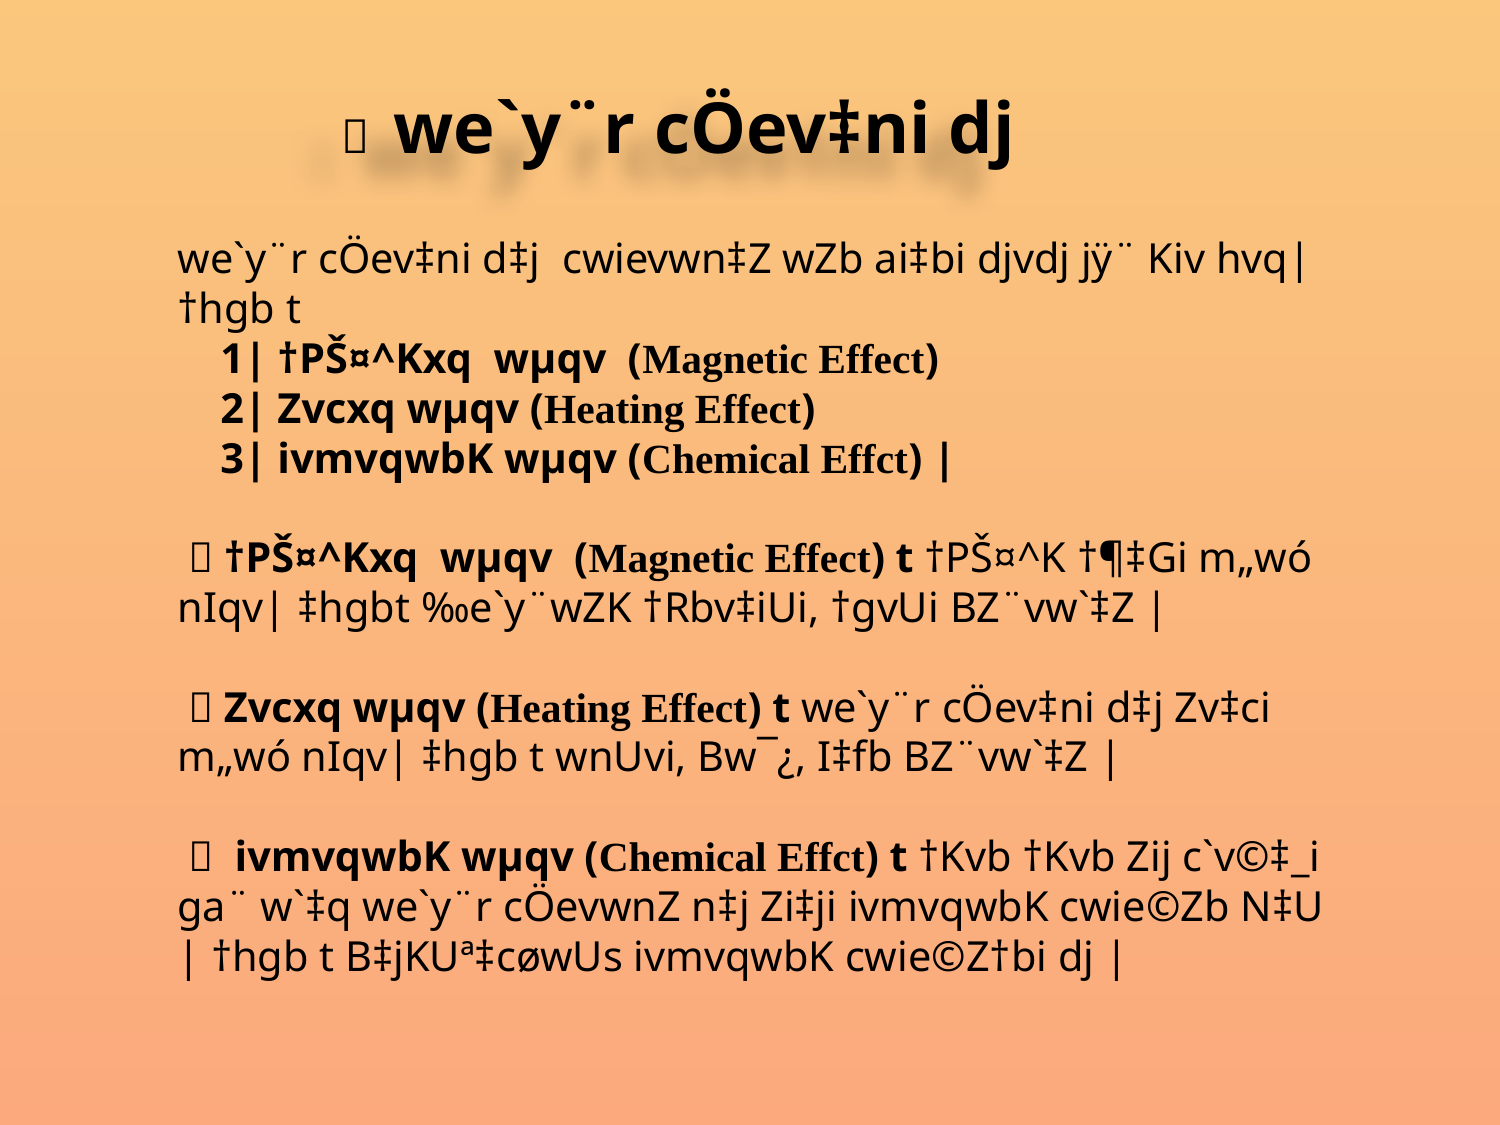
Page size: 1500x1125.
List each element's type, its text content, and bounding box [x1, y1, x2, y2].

subtitle we`y¨r cÖev‡ni d‡j cwievwn‡Z wZb ai‡bi djvdj jÿ¨ Kiv hvq| †hgb t 1| †PŠ¤^Kxq wµqv (Magnetic Effect) 2| Zvcxq wµqv (Heating Effect) 3| ivmvqwbK wµqv (Chemical Effct) |  †PŠ¤^Kxq wµqv (Magnetic Effect) t †PŠ¤^K †¶‡Gi m„wó nIqv| ‡hgbt ‰e`y¨wZK †Rbv‡iUi, †gvUi BZ¨vw`‡Z |  Zvcxq wµqv (Heating Effect) t we`y¨r cÖev‡ni d‡j Zv‡ci m„wó nIqv| ‡hgb t wnUvi, Bw¯¿, I‡fb BZ¨vw`‡Z |  ivmvqwbK wµqv (Chemical Effct) t †Kvb †Kvb Zij c`v©‡_i ga¨ w`‡q we`y¨r cÖevwnZ n‡j Zi‡ji ivmvqwbK cwie©Zb N‡U | †hgb t B‡jKUª‡cøwUs ivmvqwbK cwie©Z†bi dj | [162, 224, 1350, 1013]
title  we`y¨r cÖev‡ni dj [300, 75, 1075, 175]
